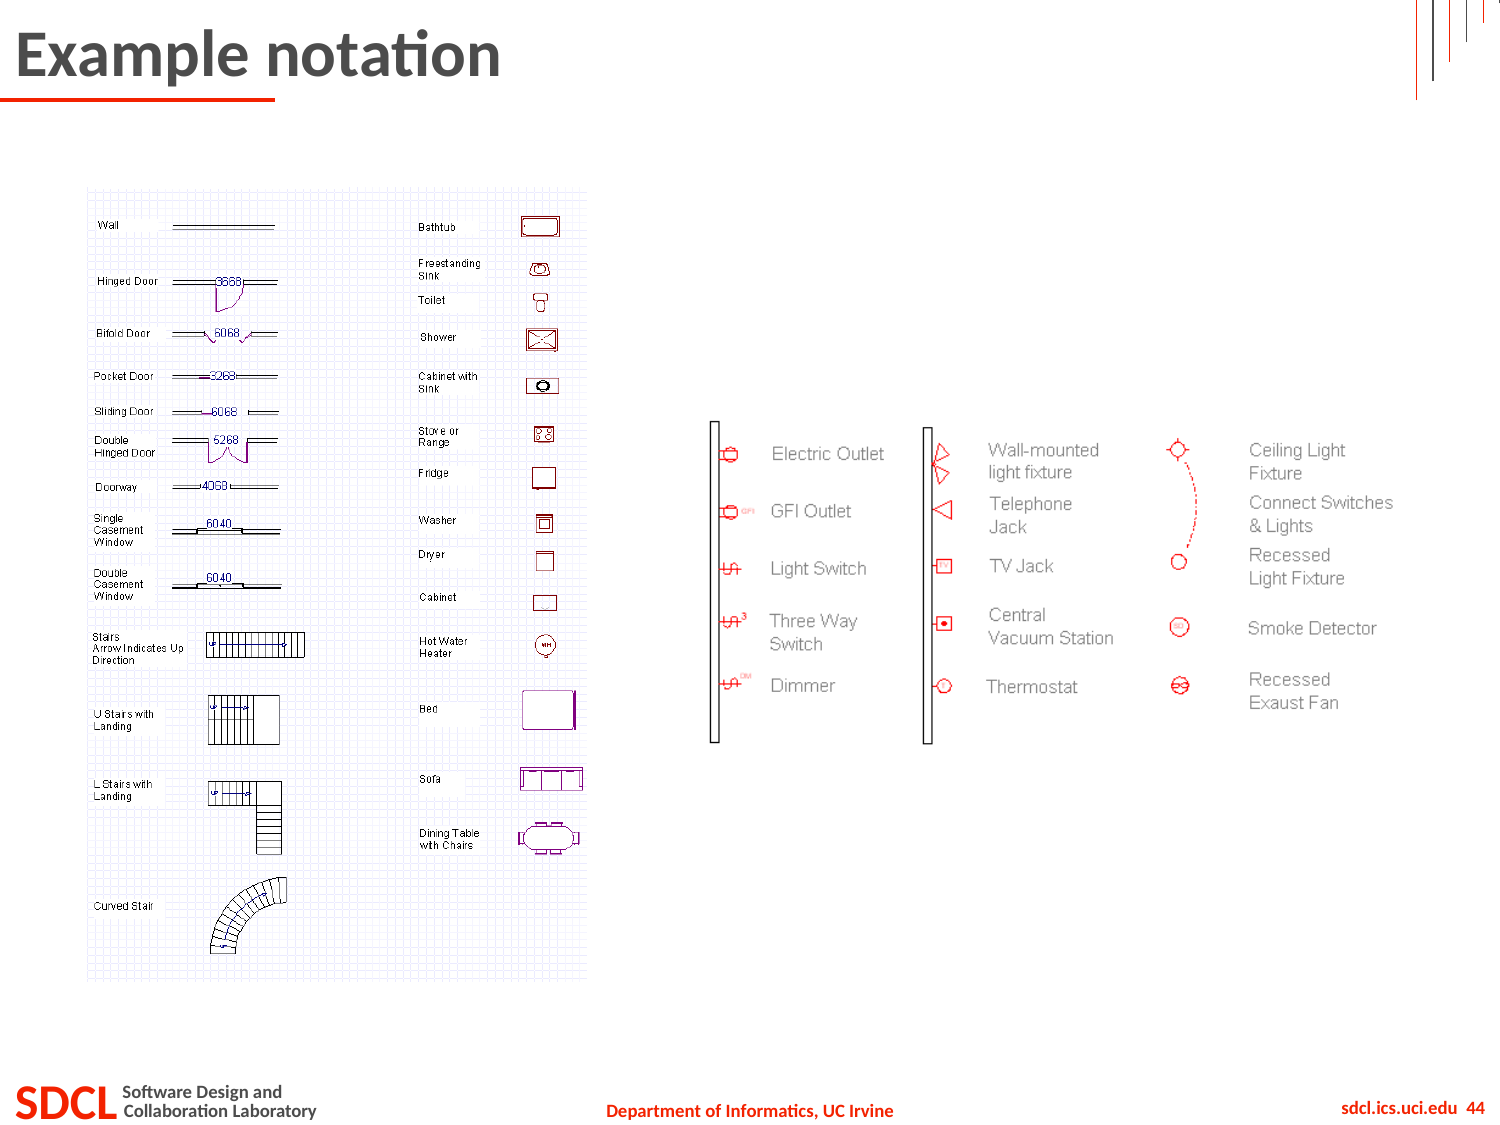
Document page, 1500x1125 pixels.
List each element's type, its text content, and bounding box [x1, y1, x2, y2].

title Example notation [0, 0, 1350, 100]
picture [87, 187, 587, 982]
picture [699, 415, 1401, 753]
